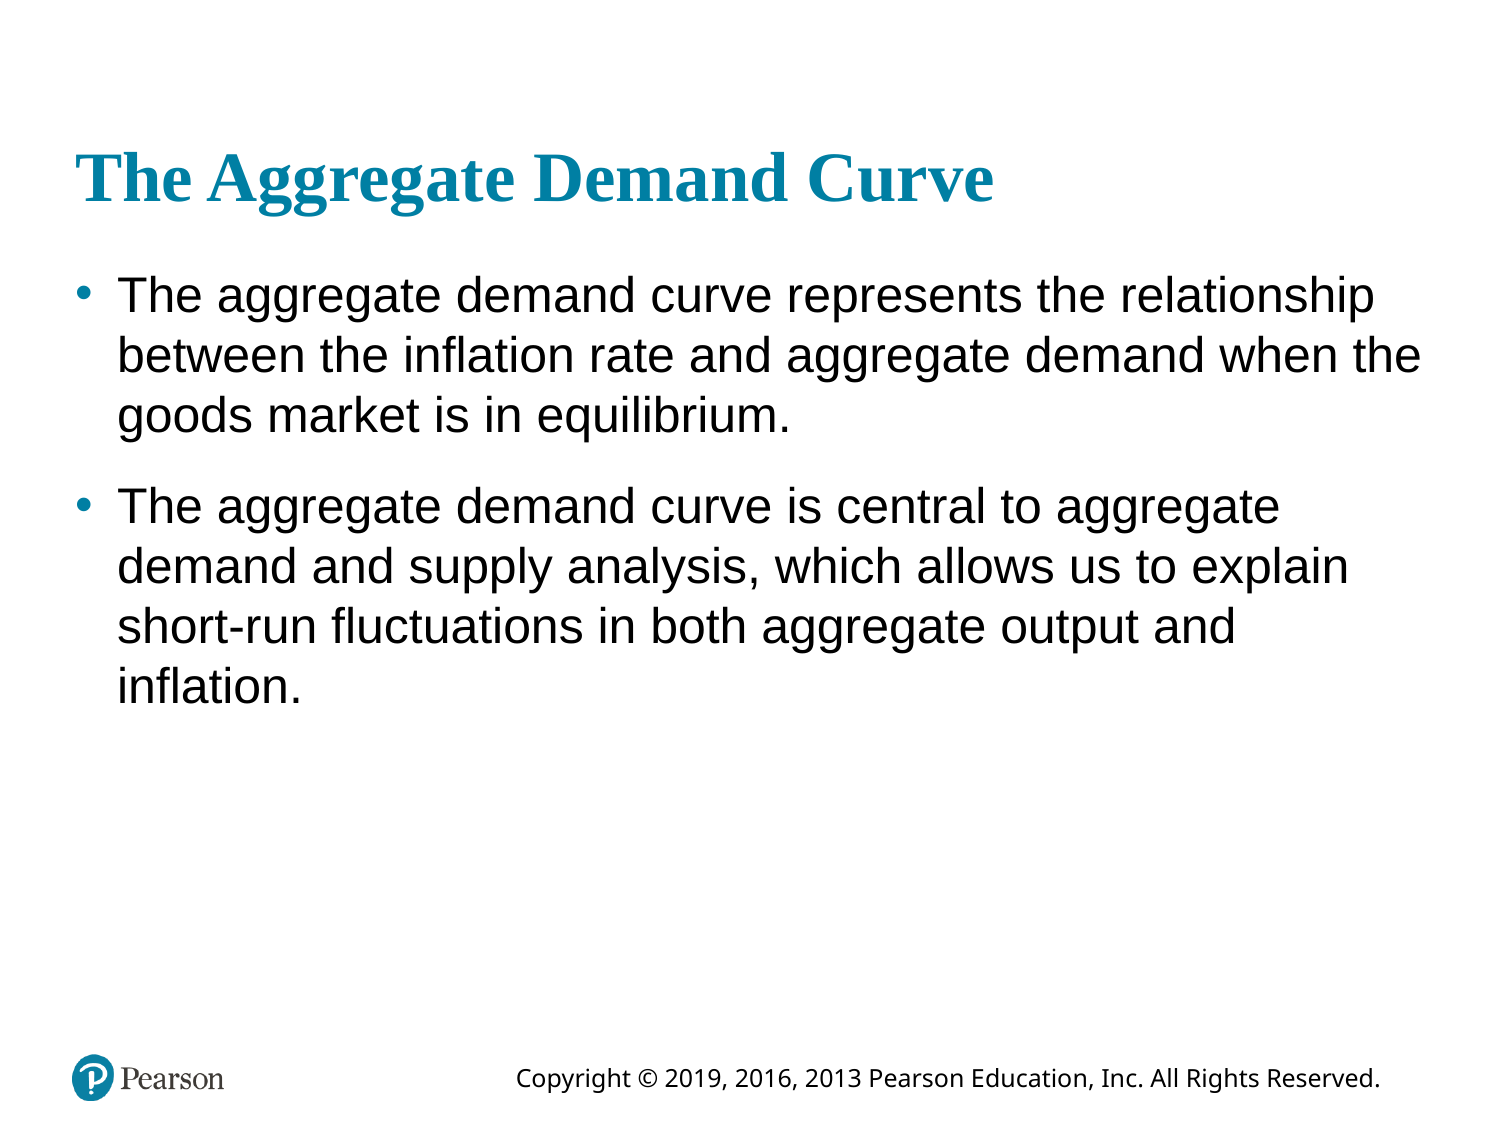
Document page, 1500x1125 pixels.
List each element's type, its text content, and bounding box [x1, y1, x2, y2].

list The aggregate demand curve represents the relationship between the inflation rate and aggregate demand when the goods market is in equilibrium. The aggregate demand curve is central to aggregate demand and supply analysis, which allows us to explain short-run fluctuations in both aggregate output and inflation. [75, 262, 1425, 1005]
title The Aggregate Demand Curve [75, 35, 1425, 216]
picture [81, 1064, 107, 1089]
picture [99, 1054, 224, 1101]
picture [72, 1054, 89, 1072]
picture [72, 1087, 83, 1101]
